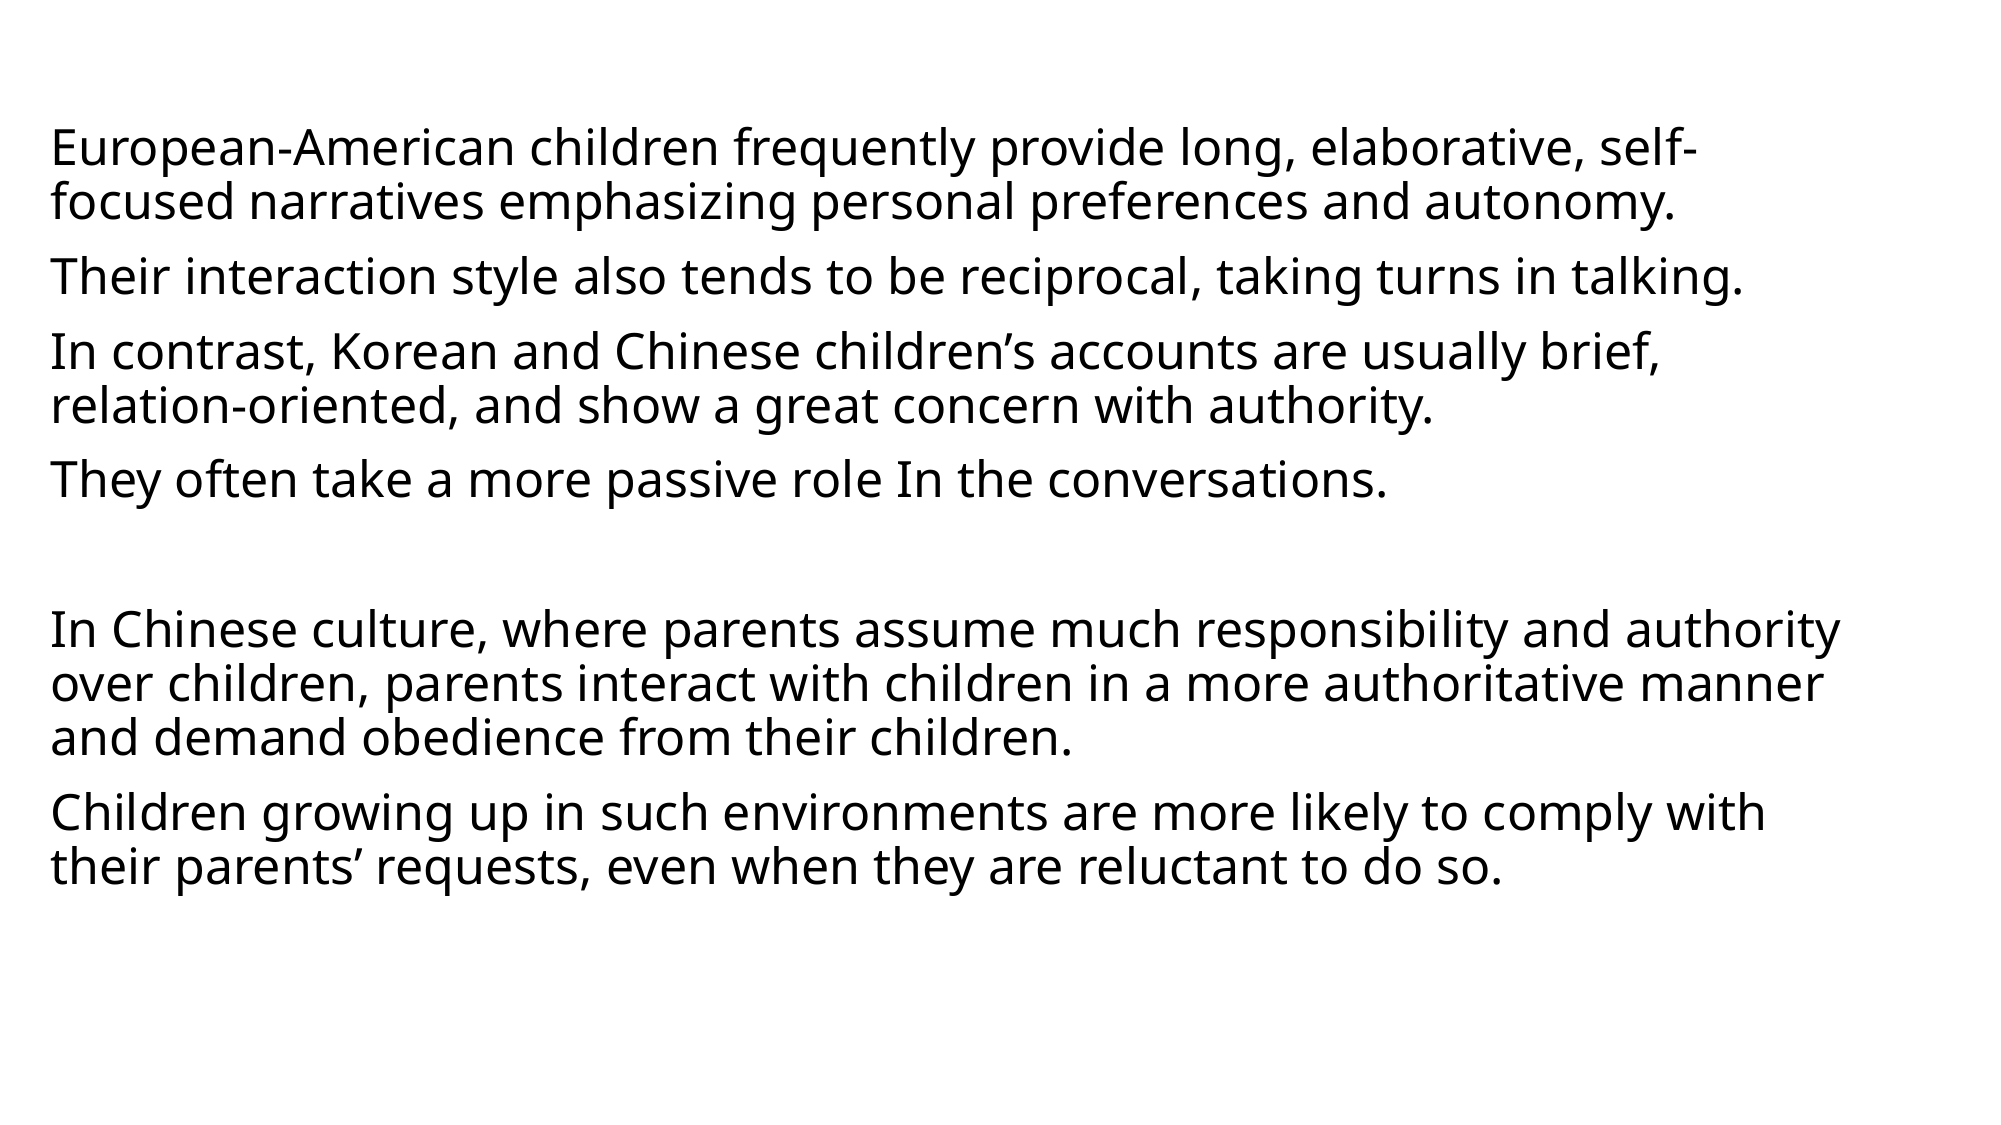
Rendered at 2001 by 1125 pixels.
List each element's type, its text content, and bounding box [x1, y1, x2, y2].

list European-American children frequently provide long, elaborative, self-focused narratives emphasizing personal preferences and autonomy. Their interaction style also tends to be reciprocal, taking turns in talking. In contrast, Korean and Chinese children’s accounts are usually brief, relation-oriented, and show a great concern with authority. They often take a more passive role In the conversations. In Chinese culture, where parents assume much responsibility and authority over children, parents interact with children in a more authoritative manner and demand obedience from their children. Children growing up in such environments are more likely to comply with their parents’ requests, even when they are reluctant to do so. [35, 33, 1863, 1084]
